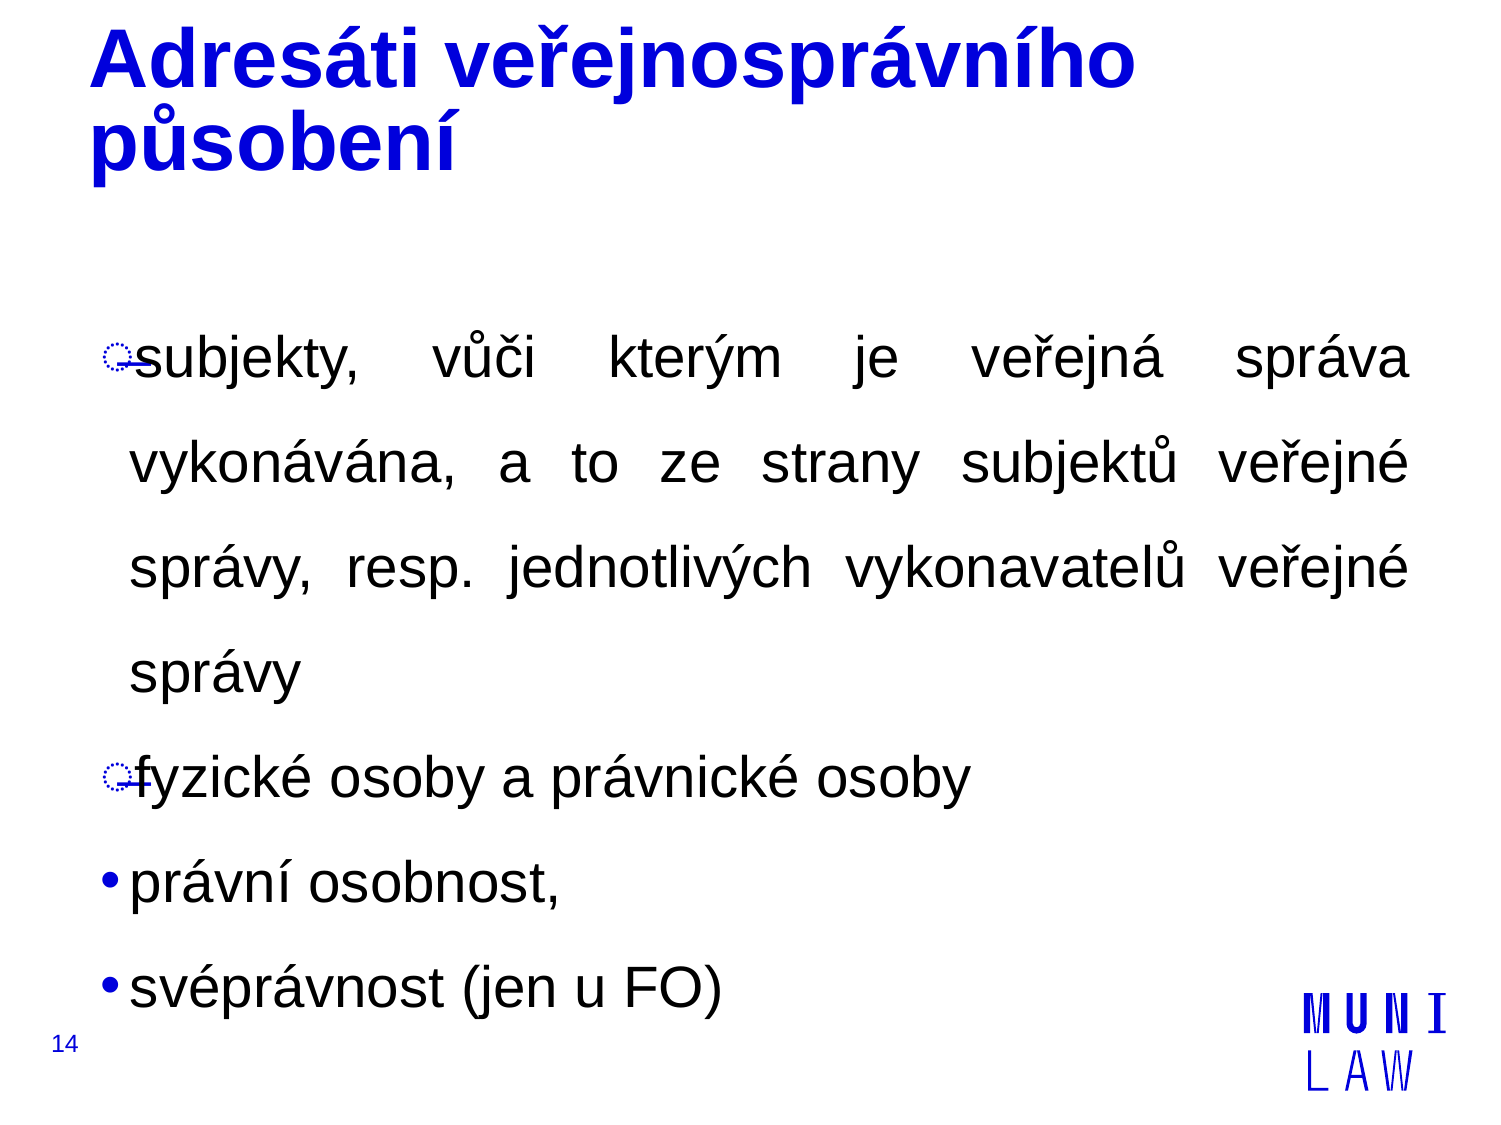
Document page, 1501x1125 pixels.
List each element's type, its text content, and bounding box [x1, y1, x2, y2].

list subjekty, vůči kterým je veřejná správa vykonávána, a to ze strany subjektů veřejné správy, resp. jednotlivých vykonavatelů veřejné správy fyzické osoby a právnické osoby právní osobnost, svéprávnost (jen u FO) [88, 284, 1412, 964]
title Adresáti veřejnosprávního působení [88, 20, 1412, 95]
slide_number 14 [50, 1021, 82, 1063]
